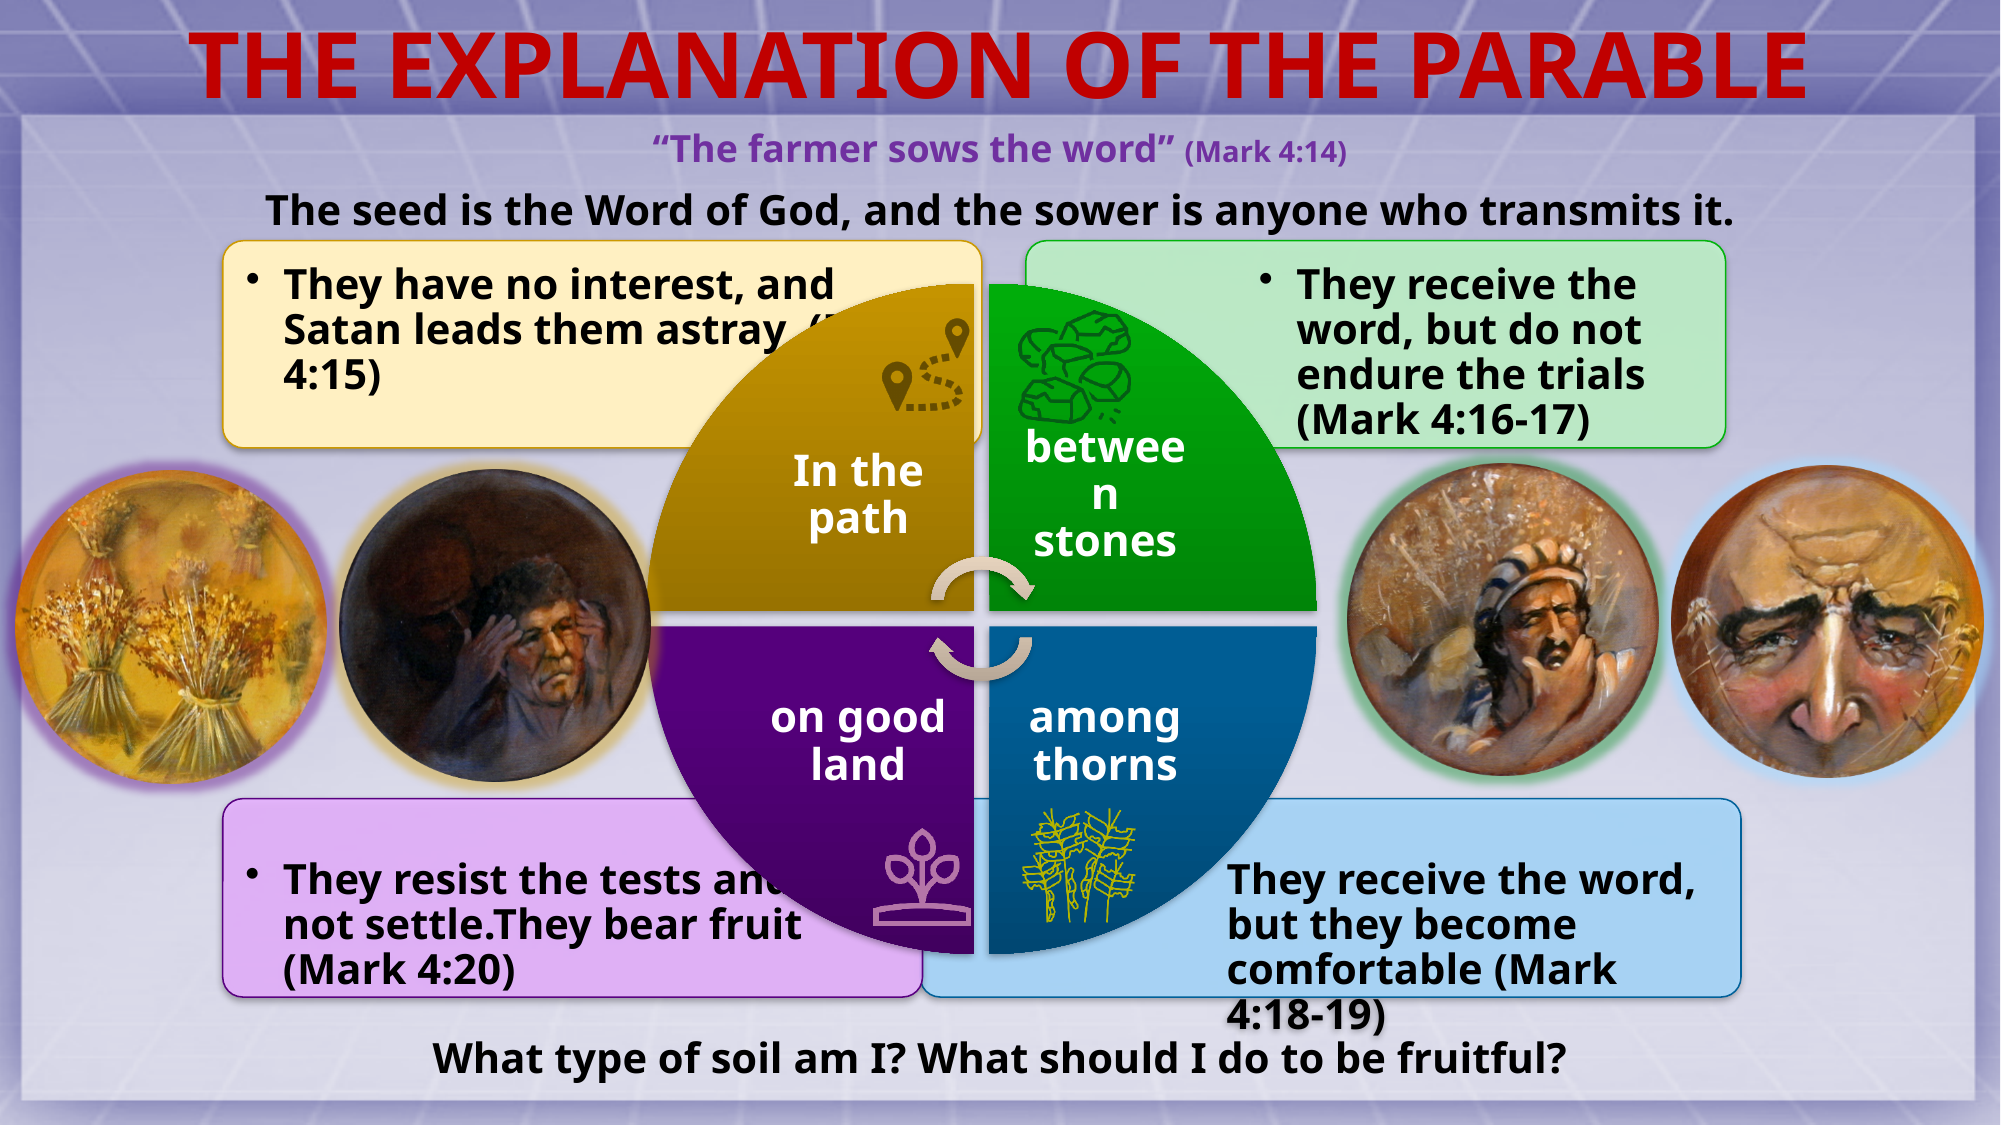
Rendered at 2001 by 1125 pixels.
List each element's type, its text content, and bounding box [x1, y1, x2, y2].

picture [338, 469, 651, 782]
picture [1671, 465, 1984, 778]
picture [868, 310, 983, 424]
picture [1346, 463, 1659, 776]
text_box “The farmer sows the word” (Mark 4:14) [335, 117, 1664, 176]
picture [1017, 310, 1131, 424]
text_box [222, 240, 1742, 998]
picture [872, 828, 971, 926]
text_box What type of soil am I? What should I do to be fruitful? [67, 1024, 1933, 1090]
text_box THE EXPLANATION OF THE PARABLE [0, 0, 2000, 125]
picture [14, 470, 327, 784]
picture [1017, 804, 1139, 926]
text_box The seed is the Word of God, and the sower is anyone who transmits it. [67, 176, 1933, 241]
